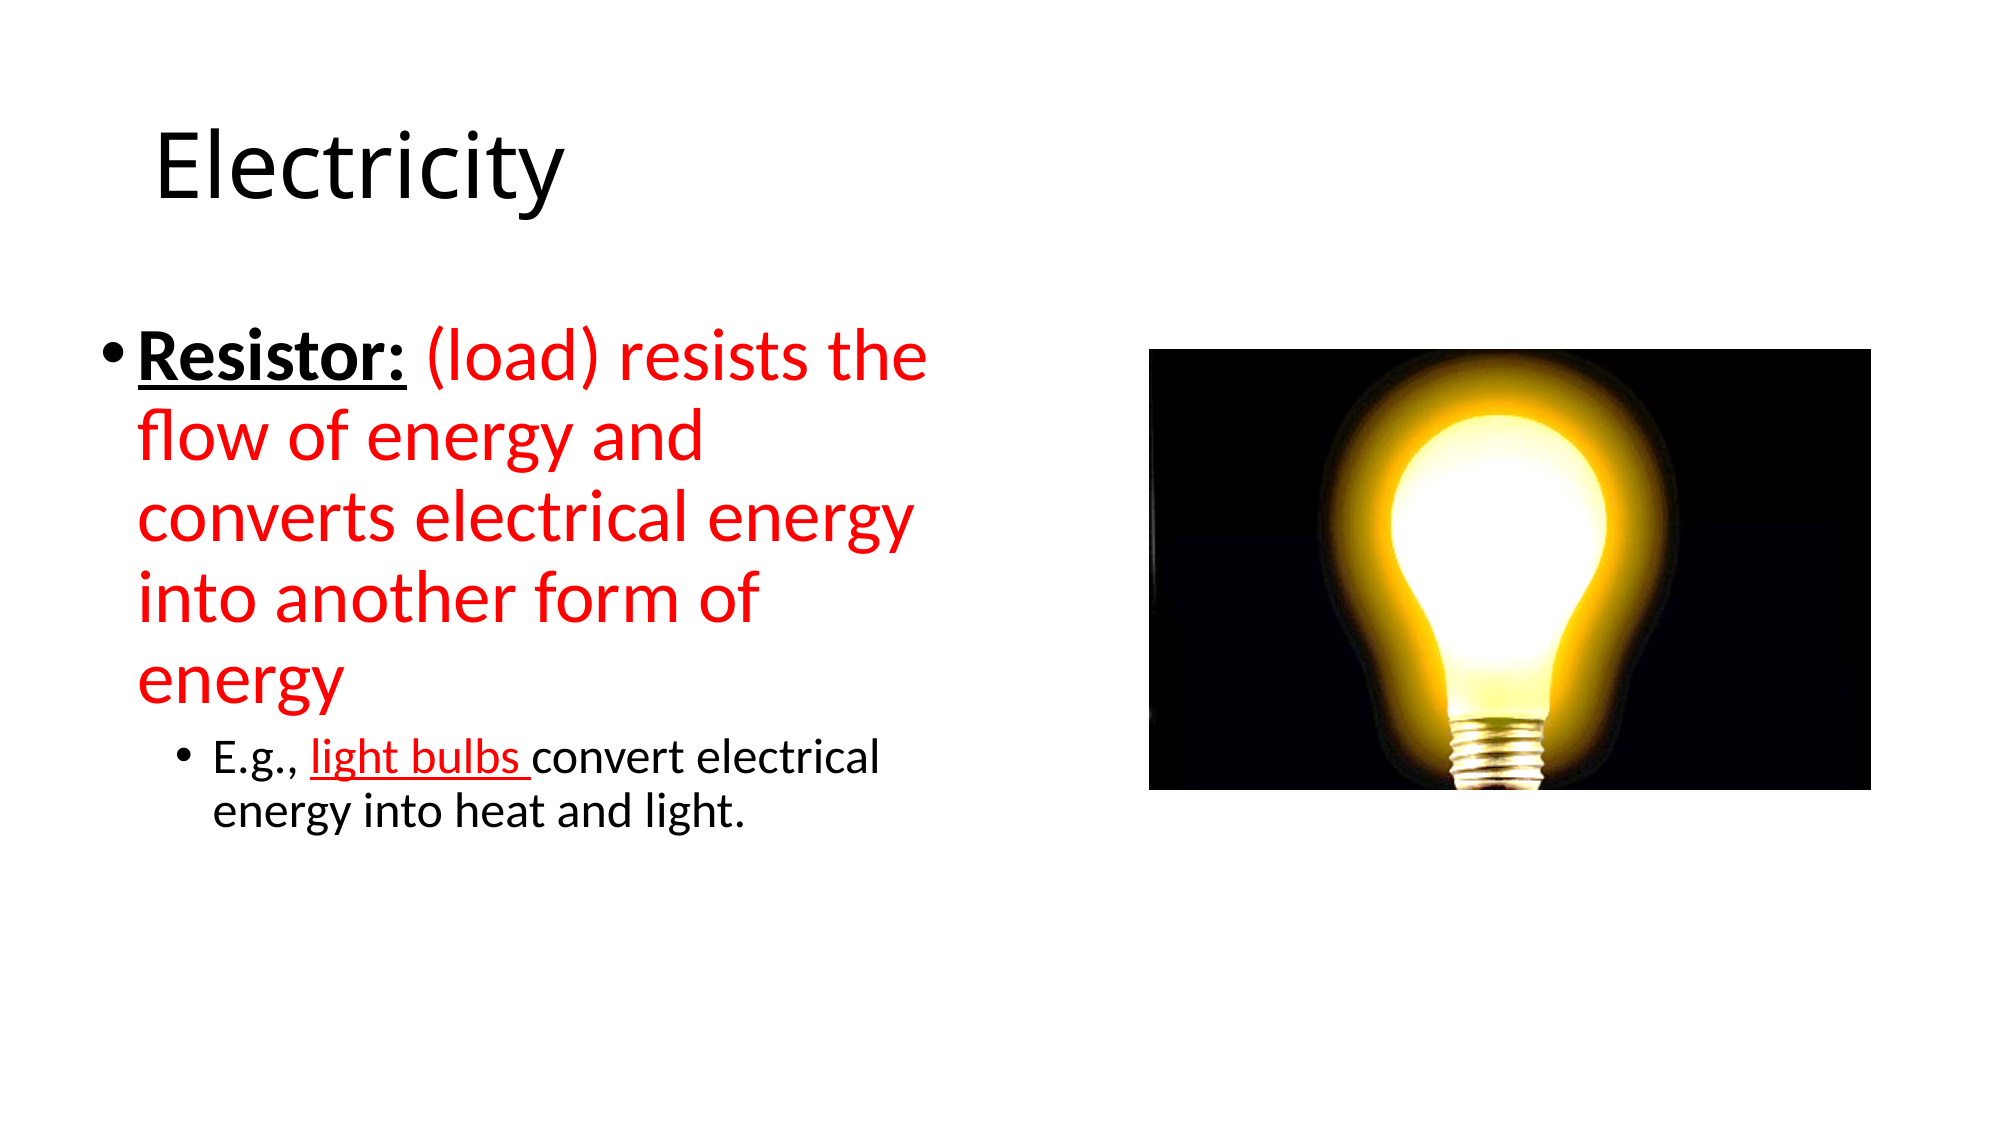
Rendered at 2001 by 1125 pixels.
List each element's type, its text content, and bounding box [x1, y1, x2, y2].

title Electricity [137, 59, 1863, 278]
list Resistor: (load) resists the flow of energy and converts electrical energy into another form of energy E.g., light bulbs convert electrical energy into heat and light. [85, 307, 957, 914]
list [1149, 349, 1871, 790]
